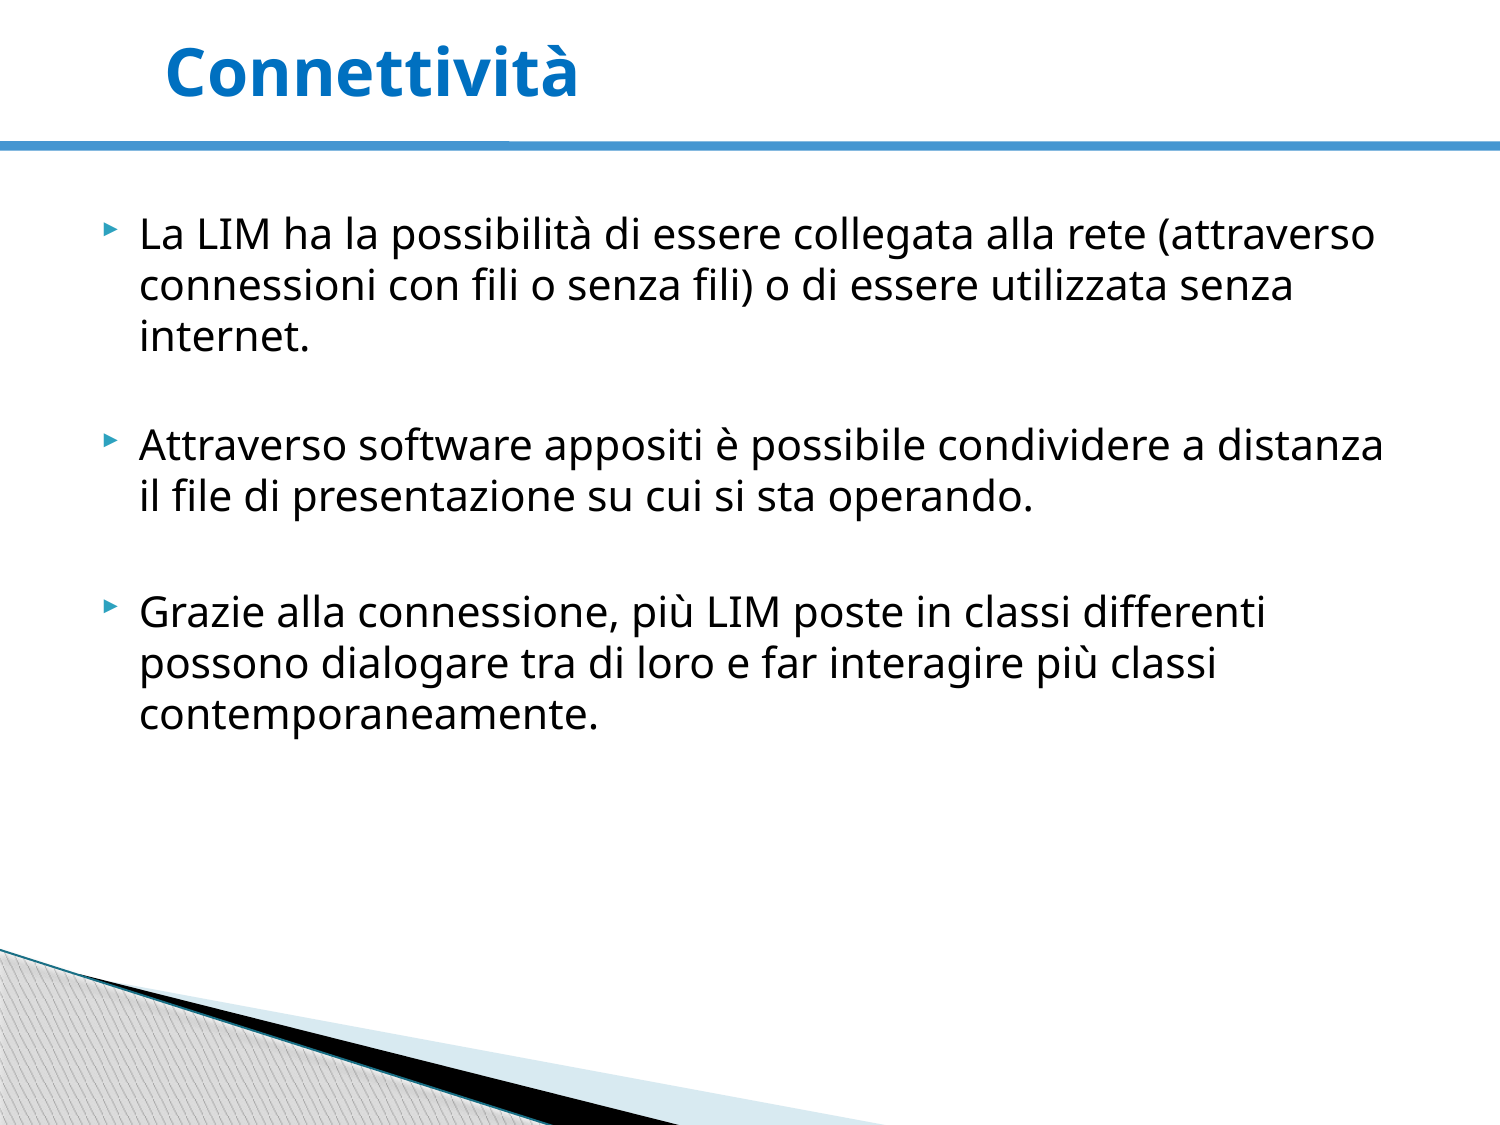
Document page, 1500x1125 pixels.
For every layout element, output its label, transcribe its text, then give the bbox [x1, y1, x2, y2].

list La LIM ha la possibilità di essere collegata alla rete (attraverso connessioni con fili o senza fili) o di essere utilizzata senza internet. Attraverso software appositi è possibile condividere a distanza il file di presentazione su cui si sta operando. Grazie alla connessione, più LIM poste in classi differenti possono dialogare tra di loro e far interagire più classi contemporaneamente. [70, 199, 1421, 797]
title Connettività [150, 0, 1500, 141]
